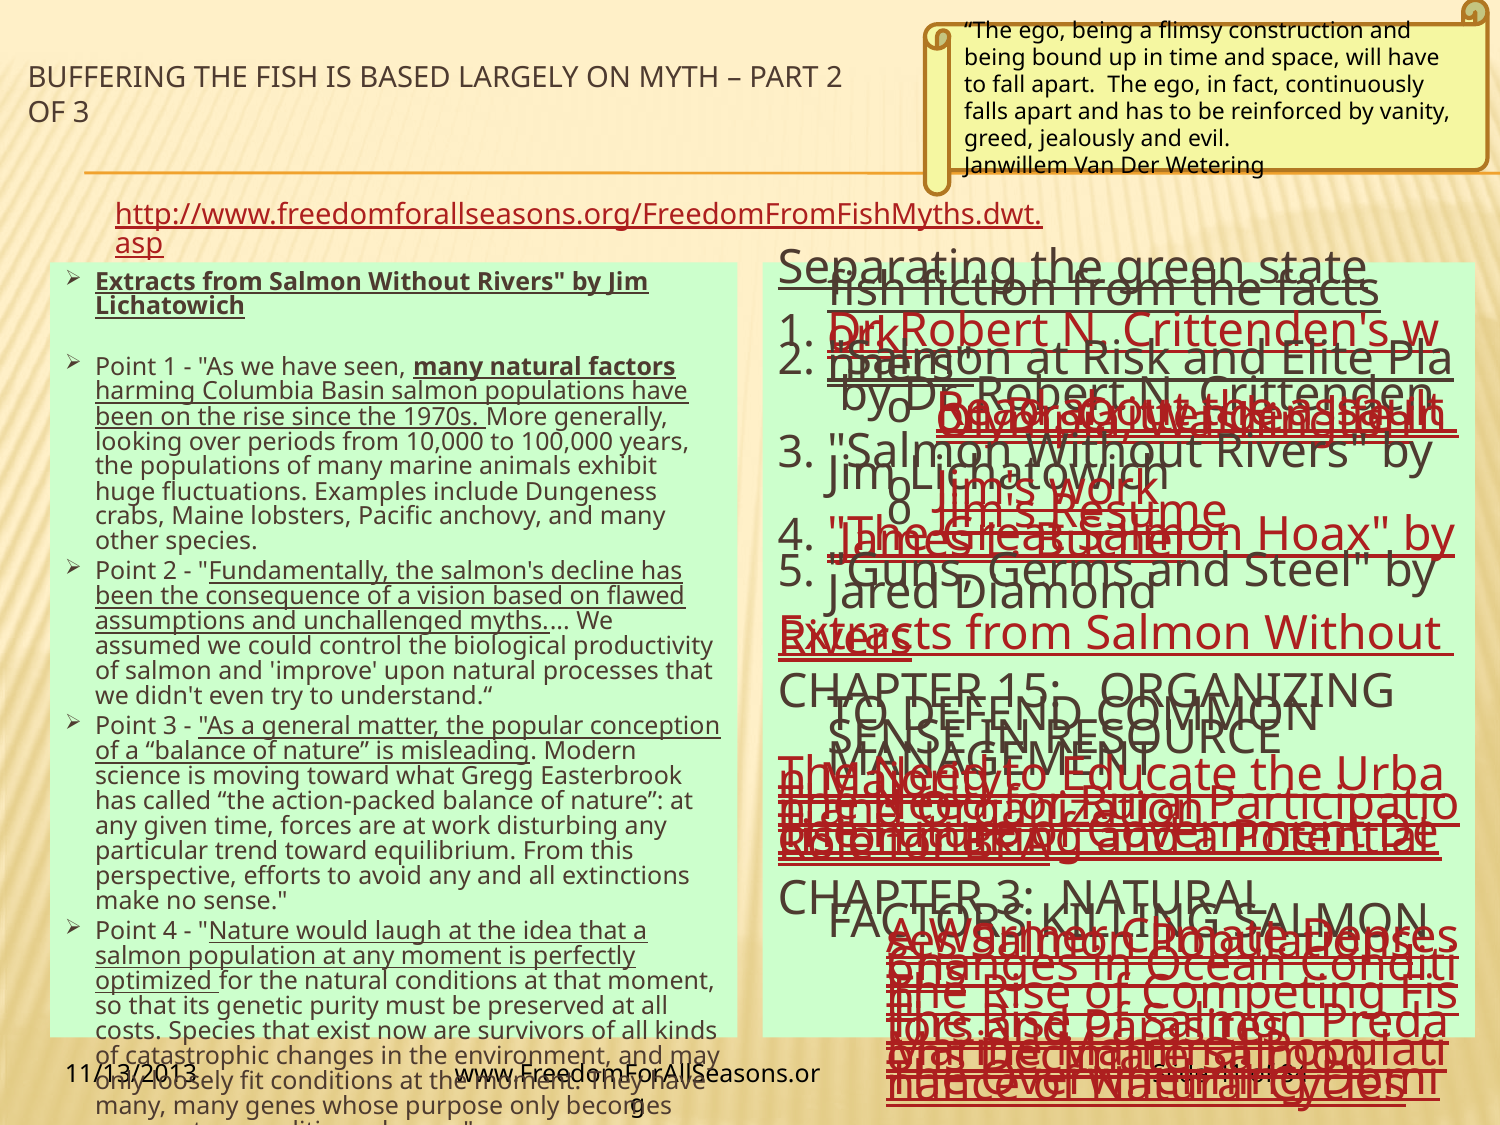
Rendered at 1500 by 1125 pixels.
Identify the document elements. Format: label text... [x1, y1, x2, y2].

text_box http://www.freedomforallseasons.org/FreedomFromFishMyths.dwt.asp [99, 187, 1063, 243]
text_box “The ego, being a flimsy construction and being bound up in time and space, will have to fall apart. The ego, in fact, continuously falls apart and has to be reinforced by vanity, greed, jealously and evil. Janwillem Van Der Wetering [922, 0, 1490, 197]
list Extracts from Salmon Without Rivers" by Jim Lichatowich Point 1 - "As we have seen, many natural factors harming Columbia Basin salmon populations have been on the rise since the 1970s. More generally, looking over periods from 10,000 to 100,000 years, the populations of many marine animals exhibit huge fluctuations. Examples include Dungeness crabs, Maine lobsters, Pacific anchovy, and many other species. Point 2 - "Fundamentally, the salmon's decline has been the consequence of a vision based on flawed assumptions and unchallenged myths.... We assumed we could control the biological productivity of salmon and 'improve' upon natural processes that we didn't even try to understand.“ Point 3 - "As a general matter, the popular conception of a “balance of nature” is misleading. Modern science is moving toward what Gregg Easterbrook has called “the action-packed balance of nature”: at any given time, forces are at work disturbing any particular trend toward equilibrium. From this perspective, efforts to avoid any and all extinctions make no sense." Point 4 - "Nature would laugh at the idea that a salmon population at any moment is perfectly optimized for the natural conditions at that moment, so that its genetic purity must be preserved at all costs. Species that exist now are survivors of all kinds of catastrophic changes in the environment, and may only loosely fit conditions at the moment. They have many, many genes whose purpose only becomes apparent as conditions change." [50, 262, 738, 1038]
title Buffering The fish is based largely on myth – Part 2 of 3 [12, 50, 888, 138]
list Separating the green state fish fiction from the facts Dr. Robert N. Crittenden's work "Salmon at Risk and Elite Planners" by Dr. Robert N. Crittenden Read about the assault on Dr. Crittenden life in Olympia, Washington "Salmon Without Rivers" by Jim Lichatowich Jim's work Jim's Resume "The Great Salmon Hoax" by James L. Buchel "Guns, Germs and Steel" by Jared Diamond Extracts from Salmon Without Rivers CHAPTER 15: ORGANIZING TO DEFEND COMMON SENSE IN RESOURCE MANAGEMENT The Need to Educate the Urban Majority The Need for Rural Participation and Organization The Future of Government Decision making and a Potential Role for BPA CHAPTER 3: NATURAL FACTORS KILLING SALMON A Warmer Climate Depresses Salmon Populations Changes in Ocean Conditions The Rise of Competing Fish The Rise of Salmon Predators and Parasites Marine Mammal Populations Decimate Salmon The Overwhelming Dominance of Natural Cycles [762, 262, 1475, 1038]
